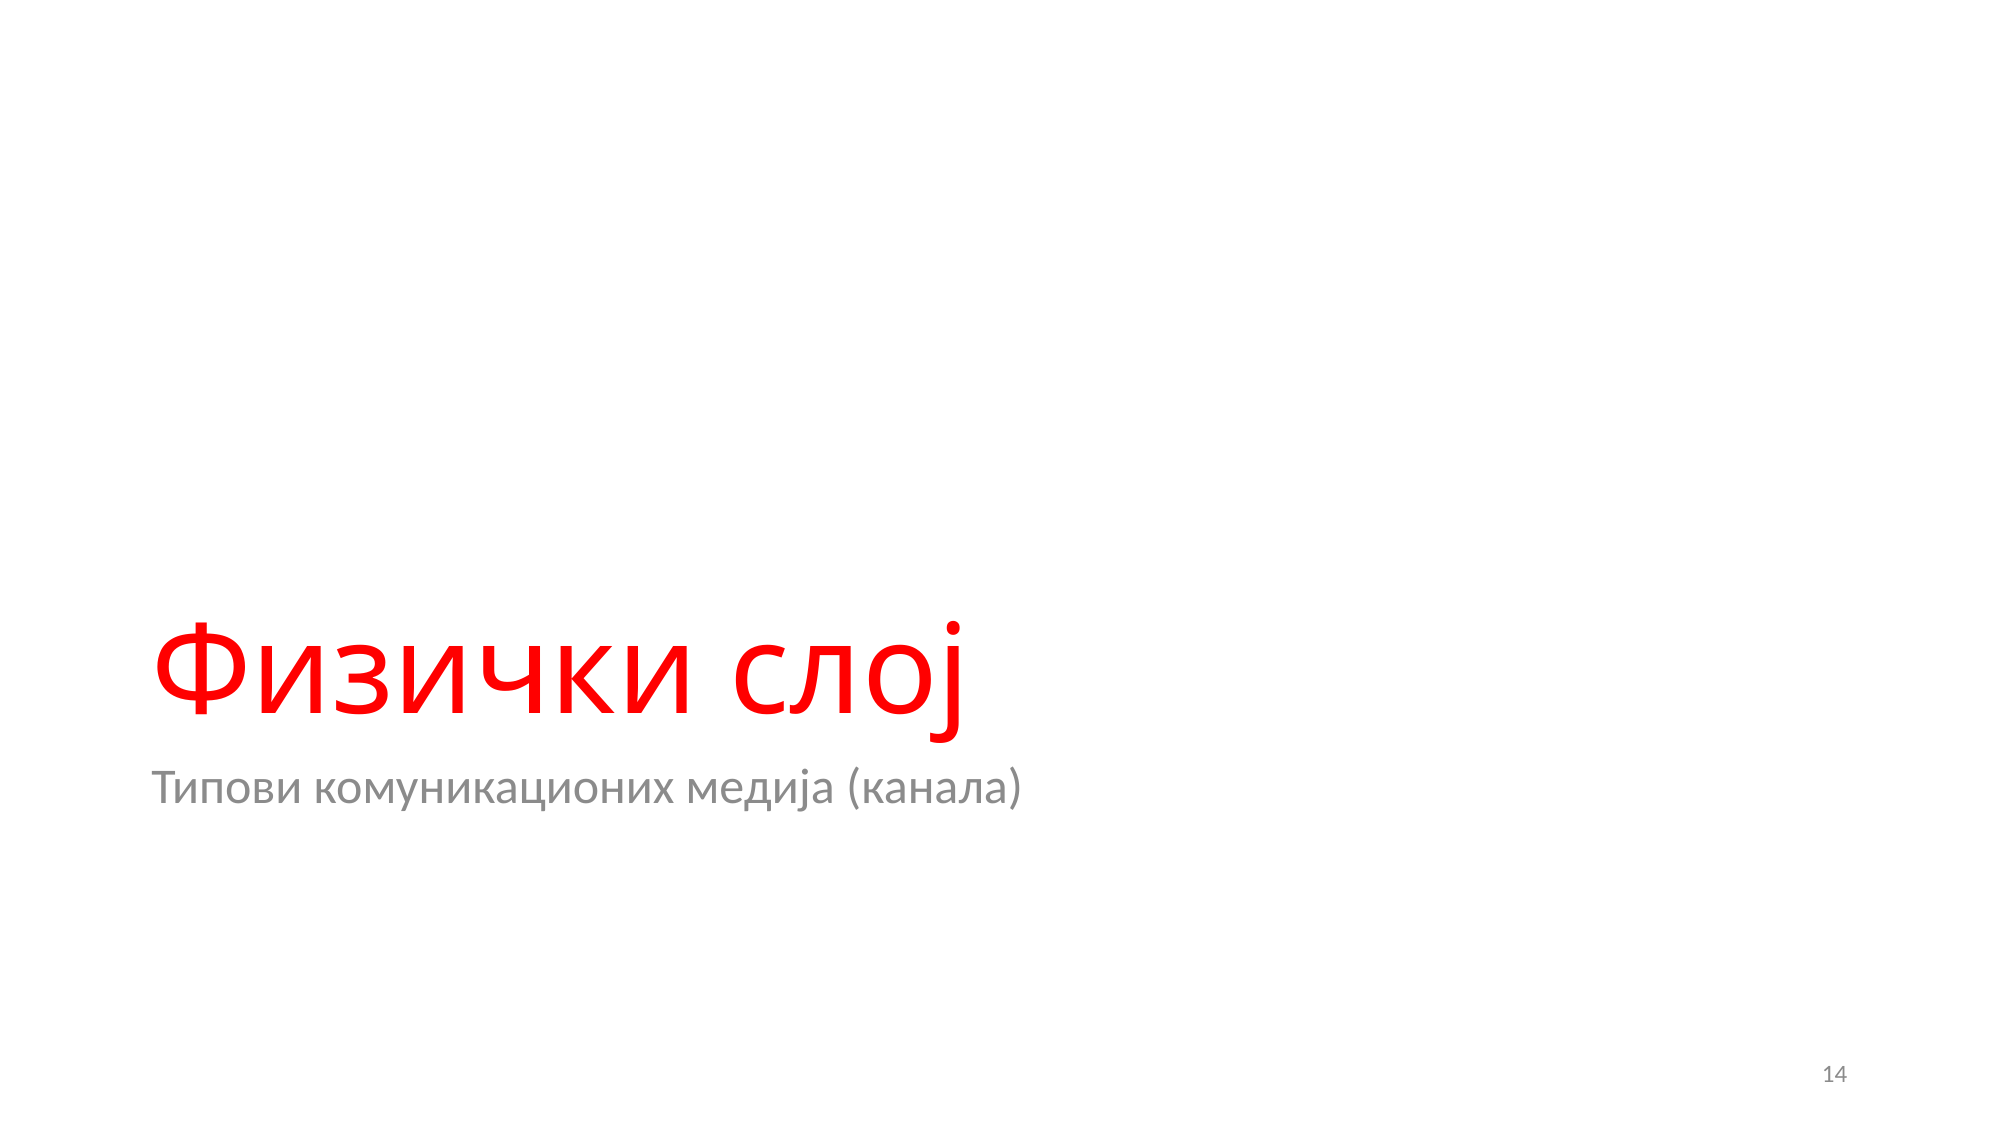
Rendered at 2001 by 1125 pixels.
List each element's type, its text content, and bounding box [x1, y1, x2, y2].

slide_number 14 [1412, 1042, 1863, 1103]
title Физички слој [136, 280, 1862, 749]
list Типови комуникационих медија (канала) [136, 752, 1862, 999]
